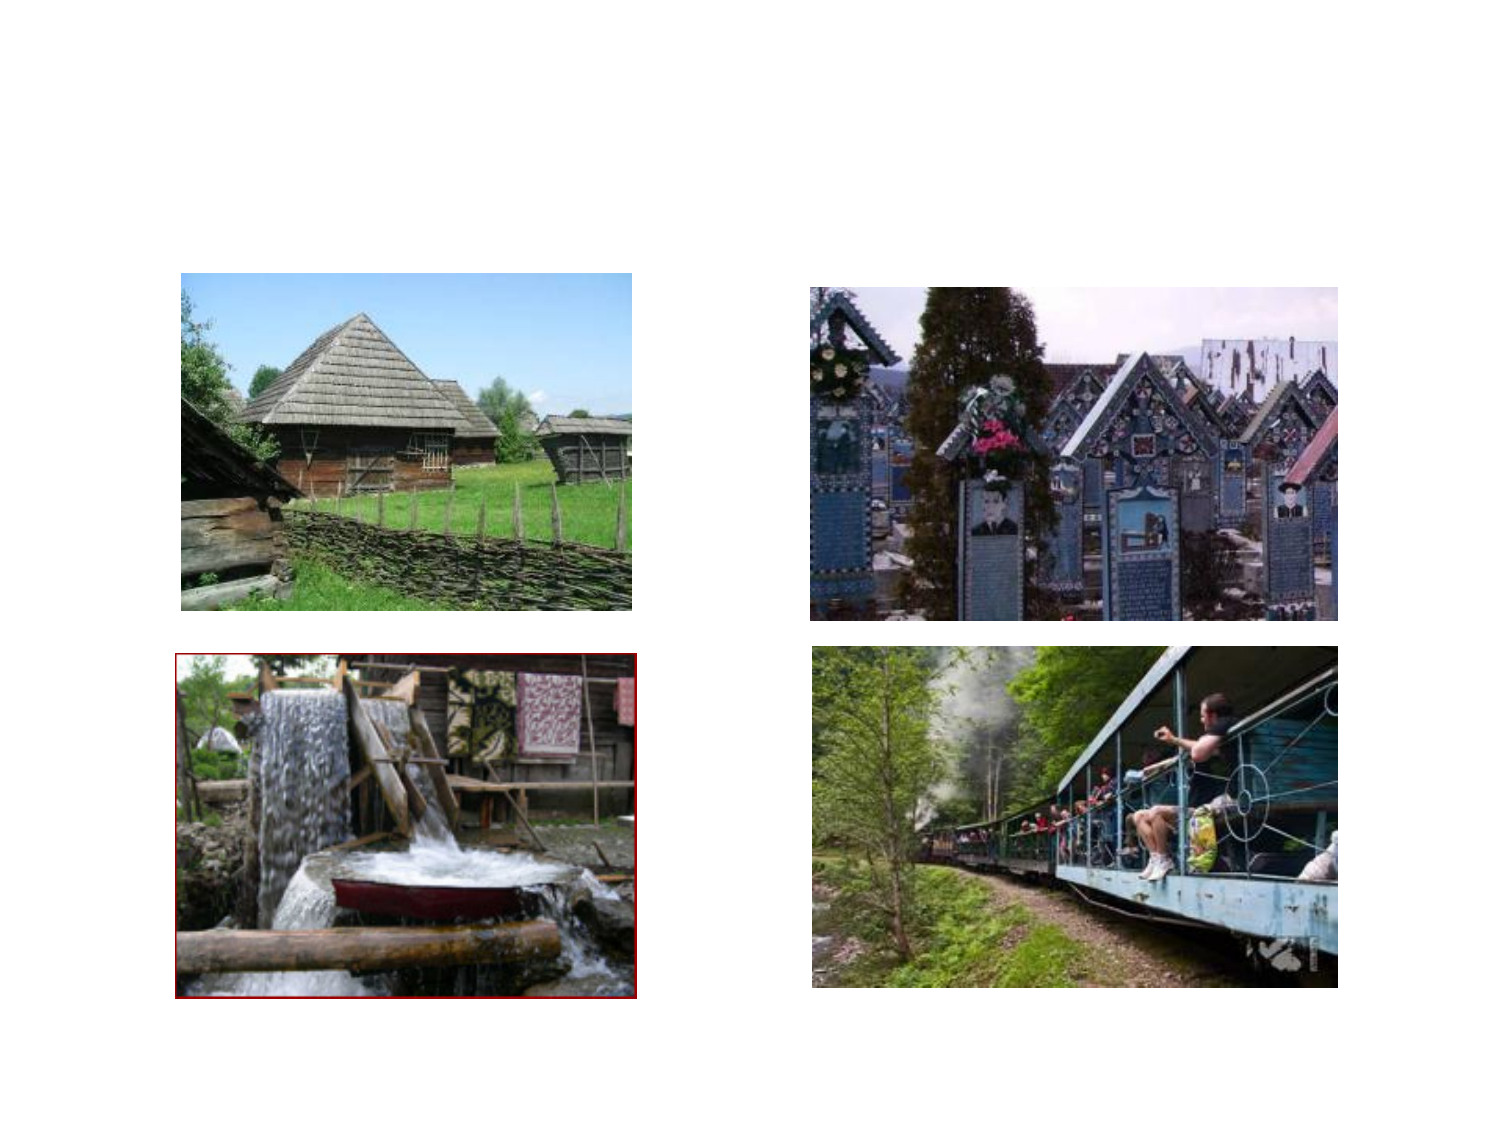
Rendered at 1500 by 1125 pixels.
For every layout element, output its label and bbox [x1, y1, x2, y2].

list [180, 272, 632, 611]
list [810, 287, 1338, 622]
list [812, 646, 1338, 989]
list [174, 651, 638, 1000]
